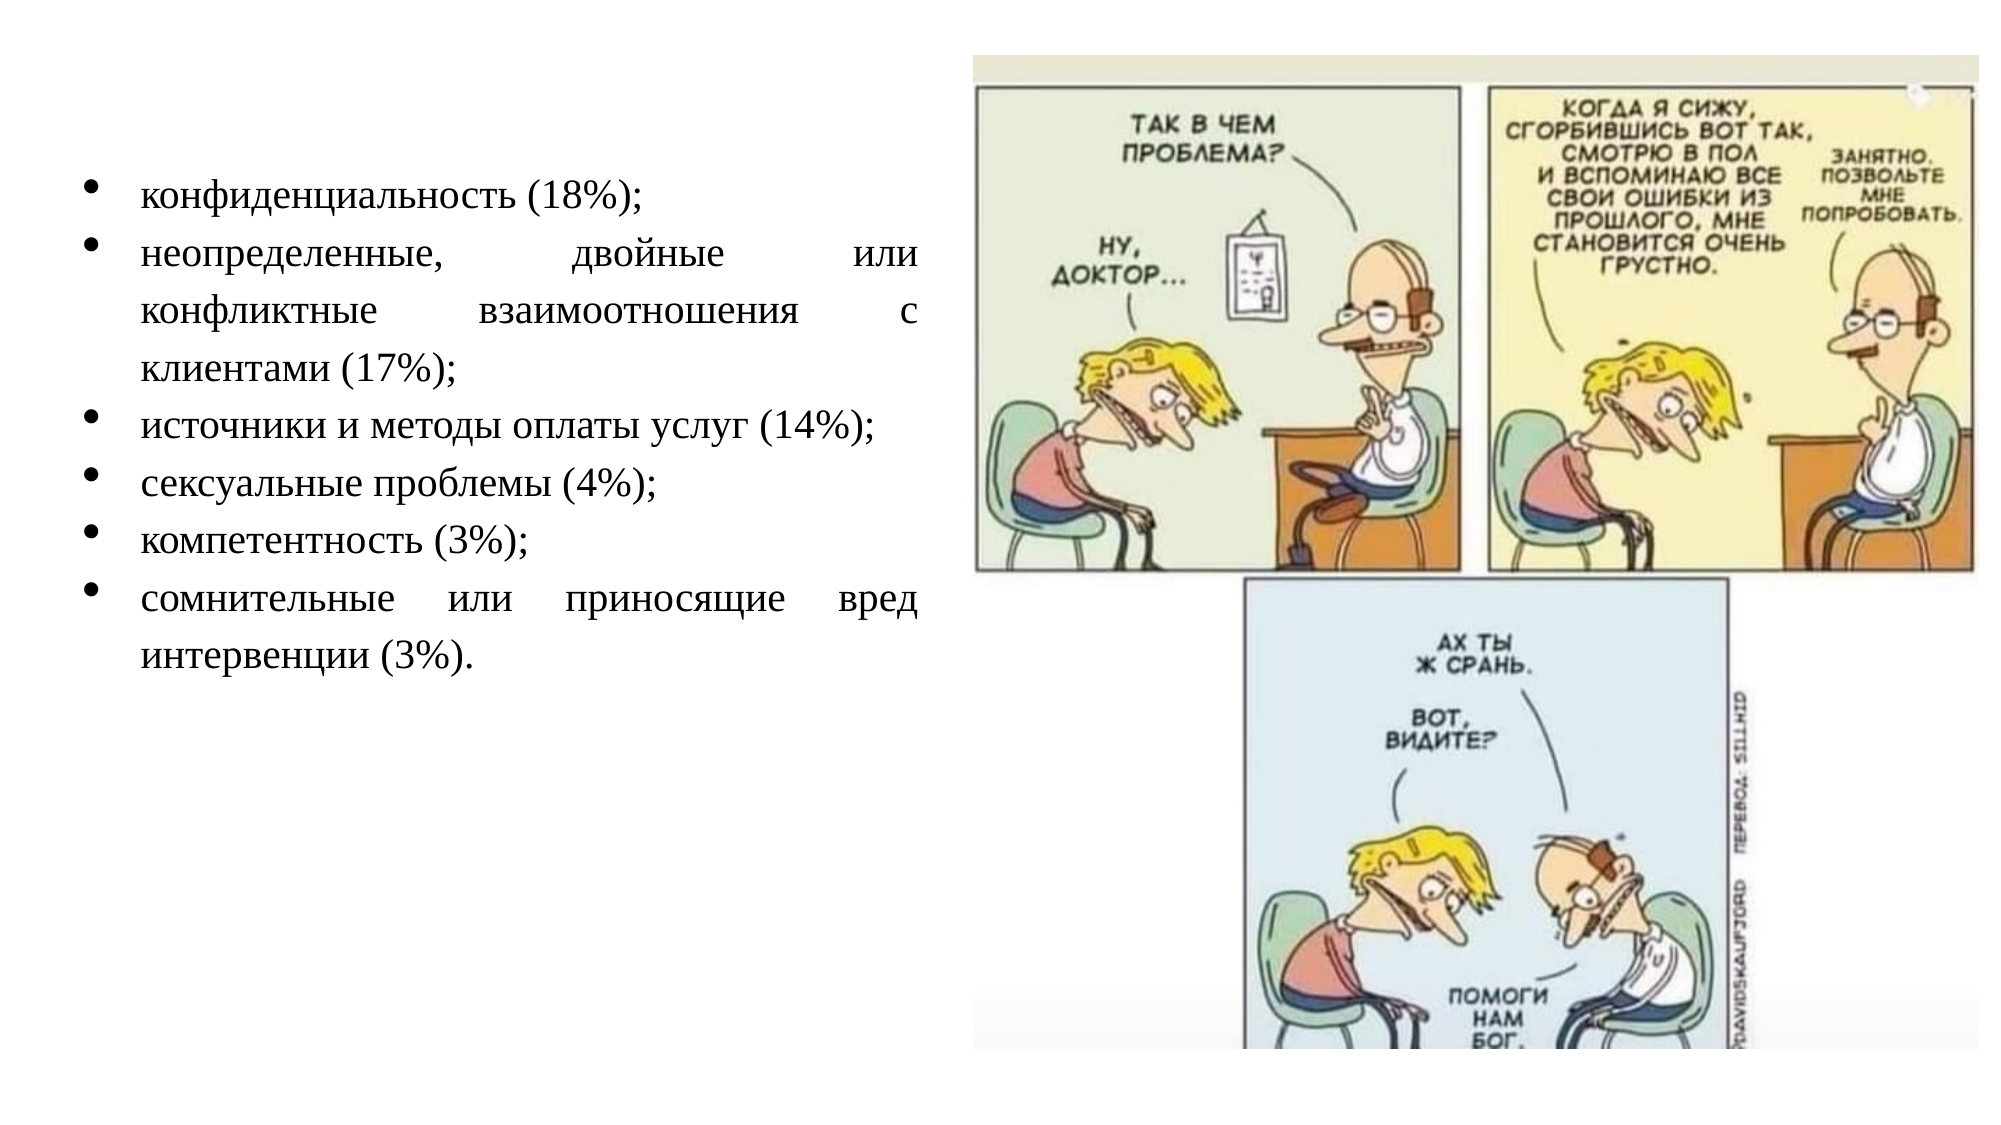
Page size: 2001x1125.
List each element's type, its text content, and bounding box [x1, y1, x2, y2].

text_box конфиденциальность (18%); неопределенные, двойные или конфликтные взаимоотношения с клиентами (17%); источники и методы оплаты услуг (14%); сексуальные проблемы (4%); компетентность (3%); сомнительные или приносящие вред интервенции (3%). [69, 151, 934, 685]
picture [973, 55, 1979, 1049]
